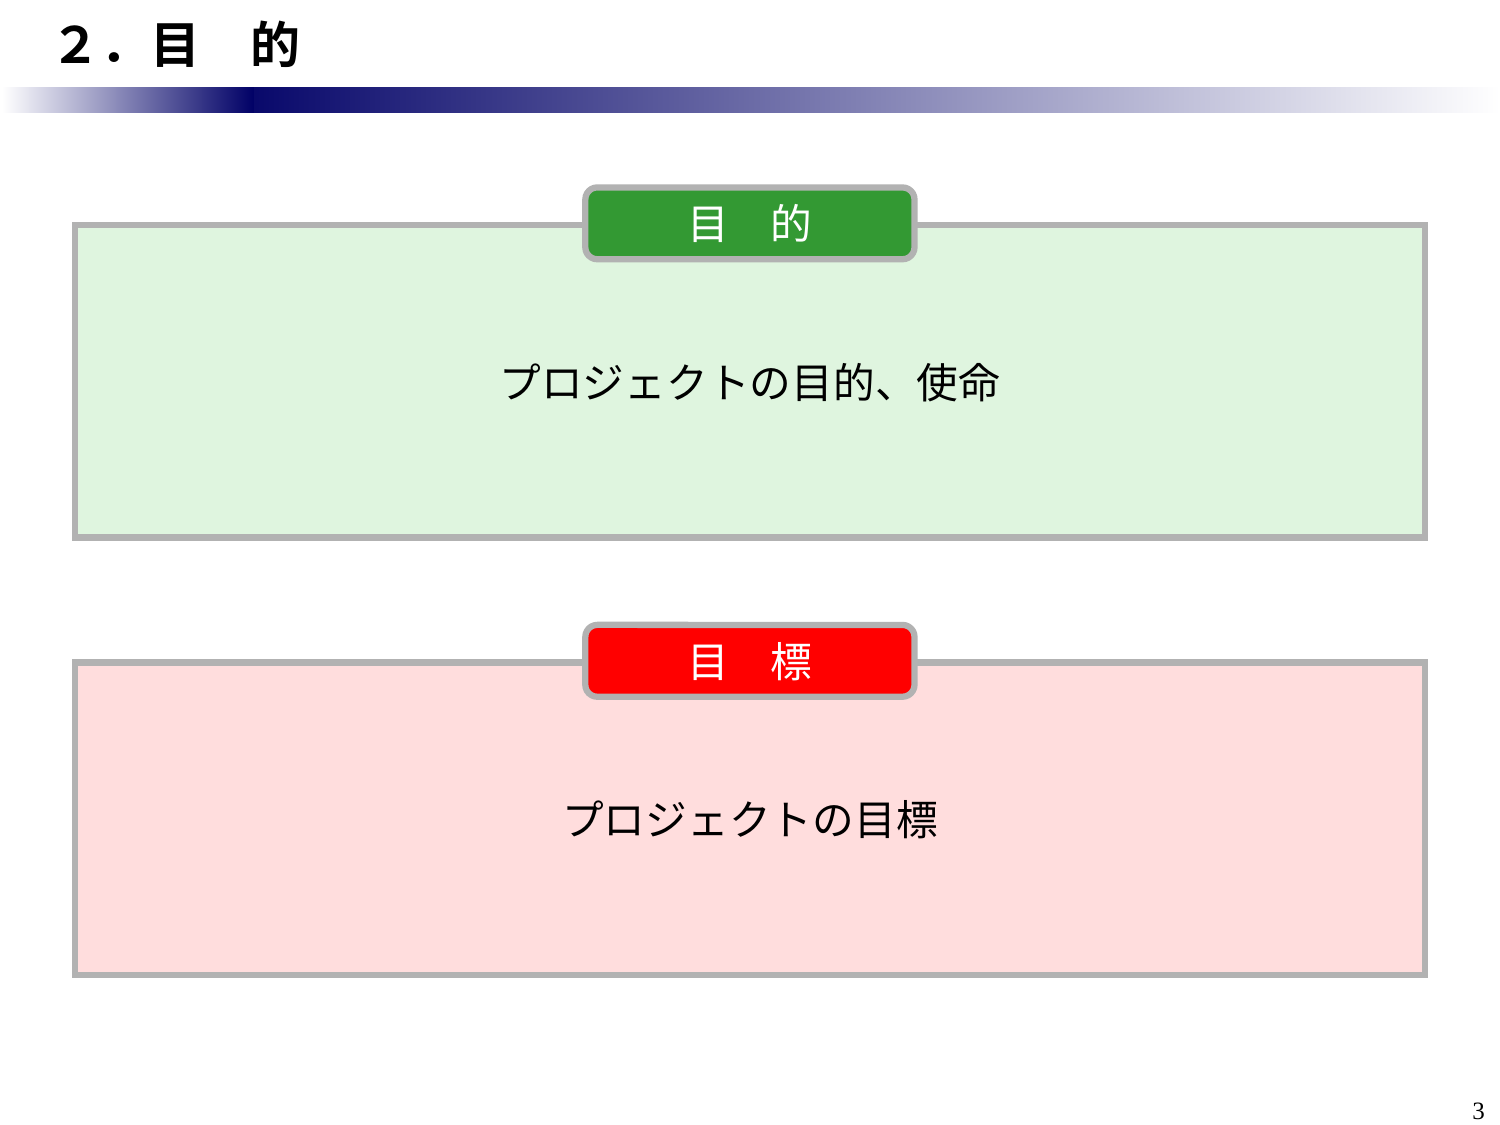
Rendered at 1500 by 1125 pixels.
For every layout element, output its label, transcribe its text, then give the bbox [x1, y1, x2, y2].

text_box プロジェクトの目的、使命 [74, 224, 1425, 538]
text_box 目 的 [585, 187, 915, 260]
title ２．目 的 [0, 0, 1500, 88]
text_box 目 標 [585, 624, 915, 697]
text_box プロジェクトの目標 [74, 662, 1425, 975]
slide_number 3 [1412, 1087, 1500, 1125]
